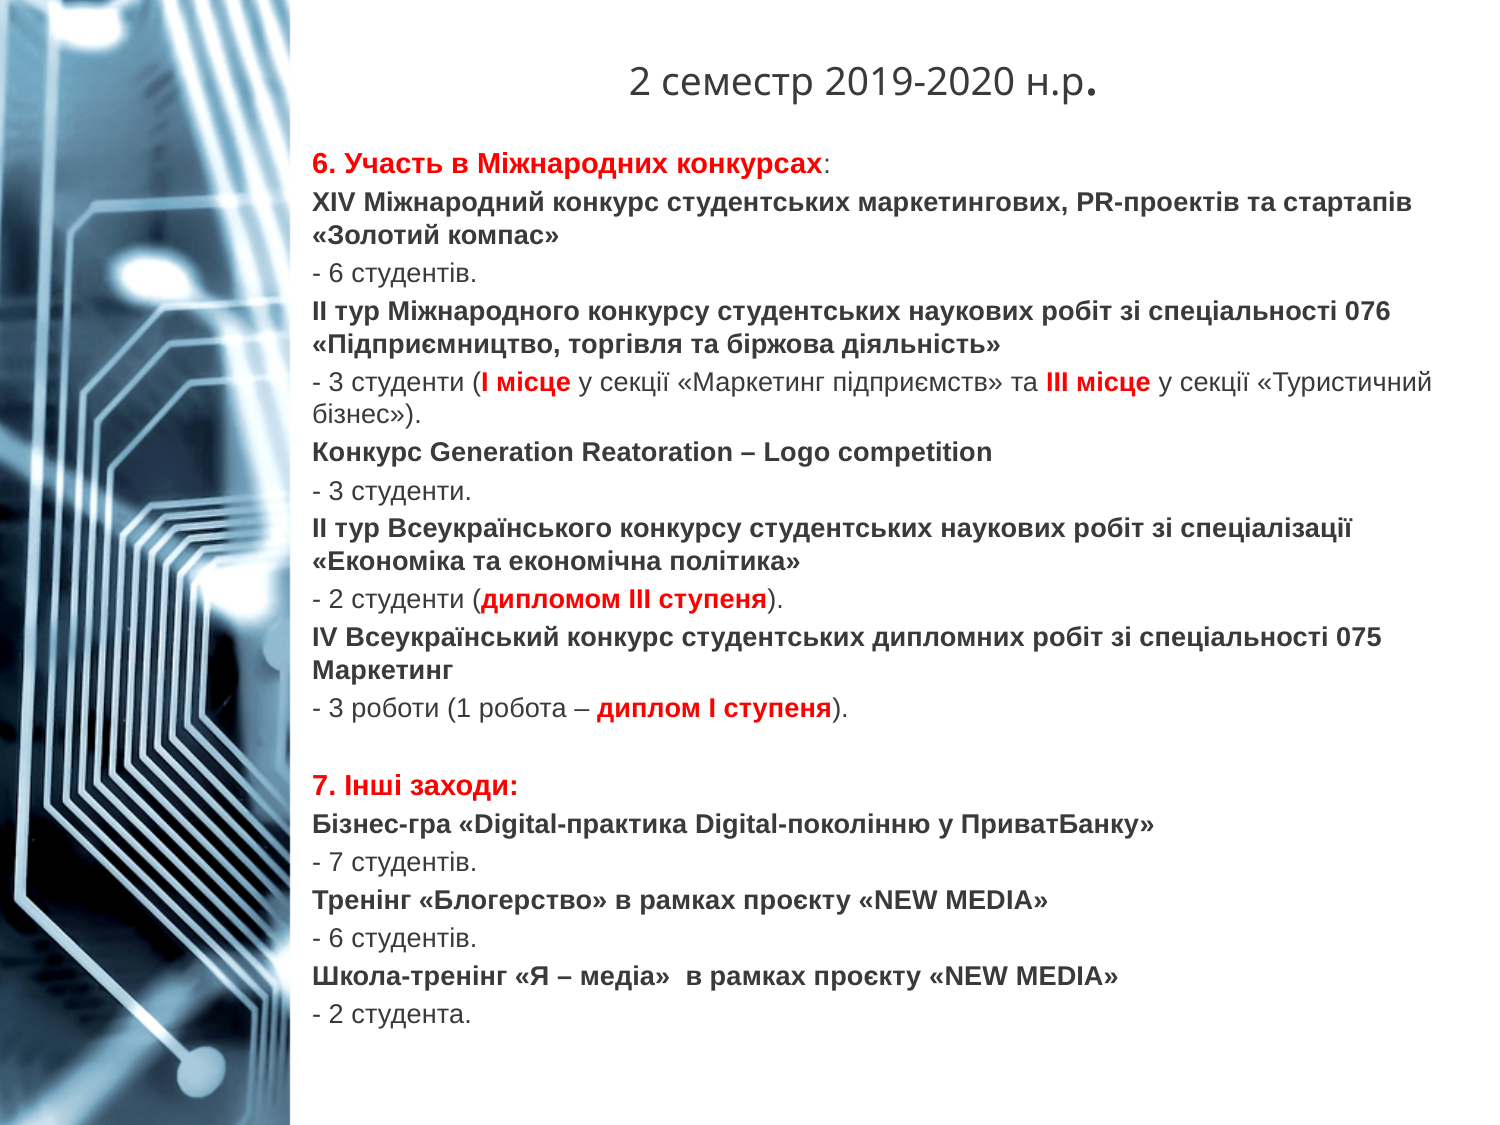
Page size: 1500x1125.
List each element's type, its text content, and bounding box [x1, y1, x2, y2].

list 6. Участь в Міжнародних конкурсах: XIV Міжнародний конкурс студентських маркетингових, PR-проектів та стартапів «Золотий компас» - 6 студентів. ІІ тур Міжнародного конкурсу студентських наукових робіт зі спеціальності 076 «Підприємництво, торгівля та біржова діяльність» - 3 студенти (І місце у секції «Маркетинг підприємств» та ІІІ місце у секції «Туристичний бізнес»). Конкурс Generation Reatoration – Logo competition - 3 студенти. ІІ тур Всеукраїнського конкурсу студентських наукових робіт зі спеціалізації «Економіка та економічна політика» - 2 студенти (дипломом ІІІ ступеня). IV Всеукраїнський конкурс студентських дипломних робіт зі спеціальності 075 Маркетинг - 3 роботи (1 робота – диплом I ступеня). 7. Інші заходи: Бізнес-гра «Digital-практика Digital-поколінню у ПриватБанку» - 7 студентів. Тренінг «Блогерство» в рамках проєкту «NEW MEDIA» - 6 студентів. Школа-тренінг «Я – медіа» в рамках проєкту «NEW MEDIA» - 2 студента. [297, 137, 1471, 1037]
title 2 семестр 2019-2020 н.р. [289, 30, 1439, 114]
picture [0, 0, 1500, 1125]
